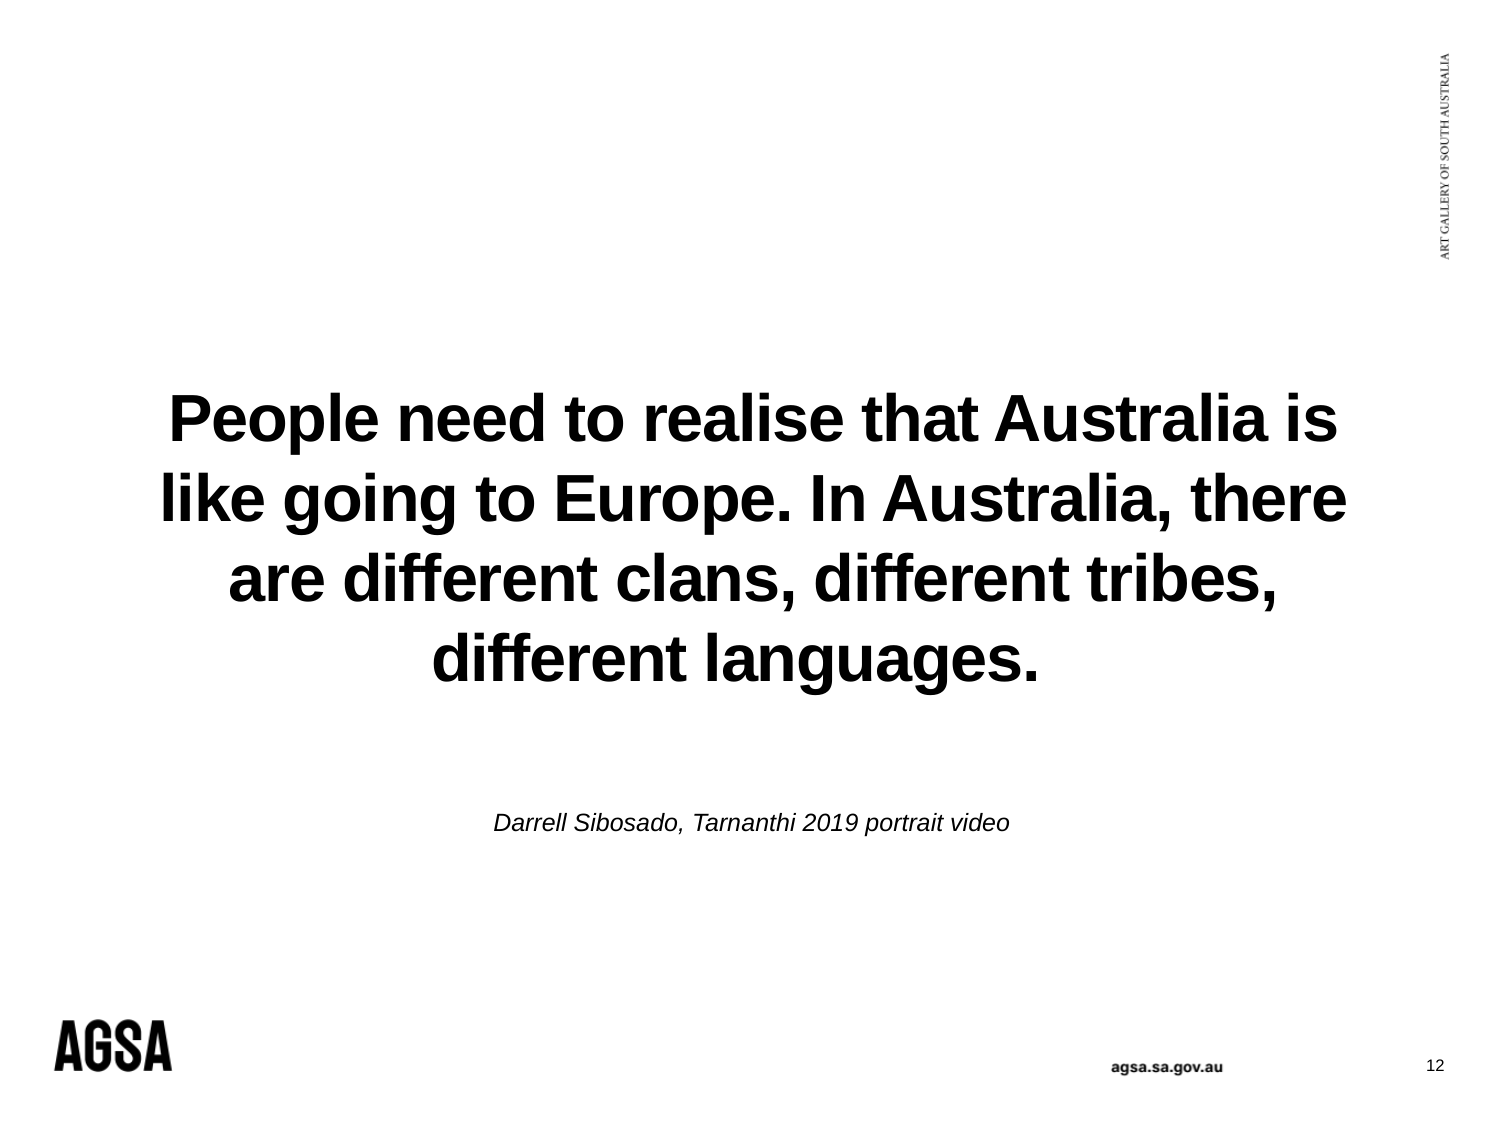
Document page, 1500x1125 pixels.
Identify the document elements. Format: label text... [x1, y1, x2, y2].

text_box Darrell Sibosado, Tarnanthi 2019 portrait video [32, 782, 1479, 850]
title People need to realise that Australia is like going to Europe. In Australia, there are different clans, different tribes, different languages. [124, 374, 1383, 782]
